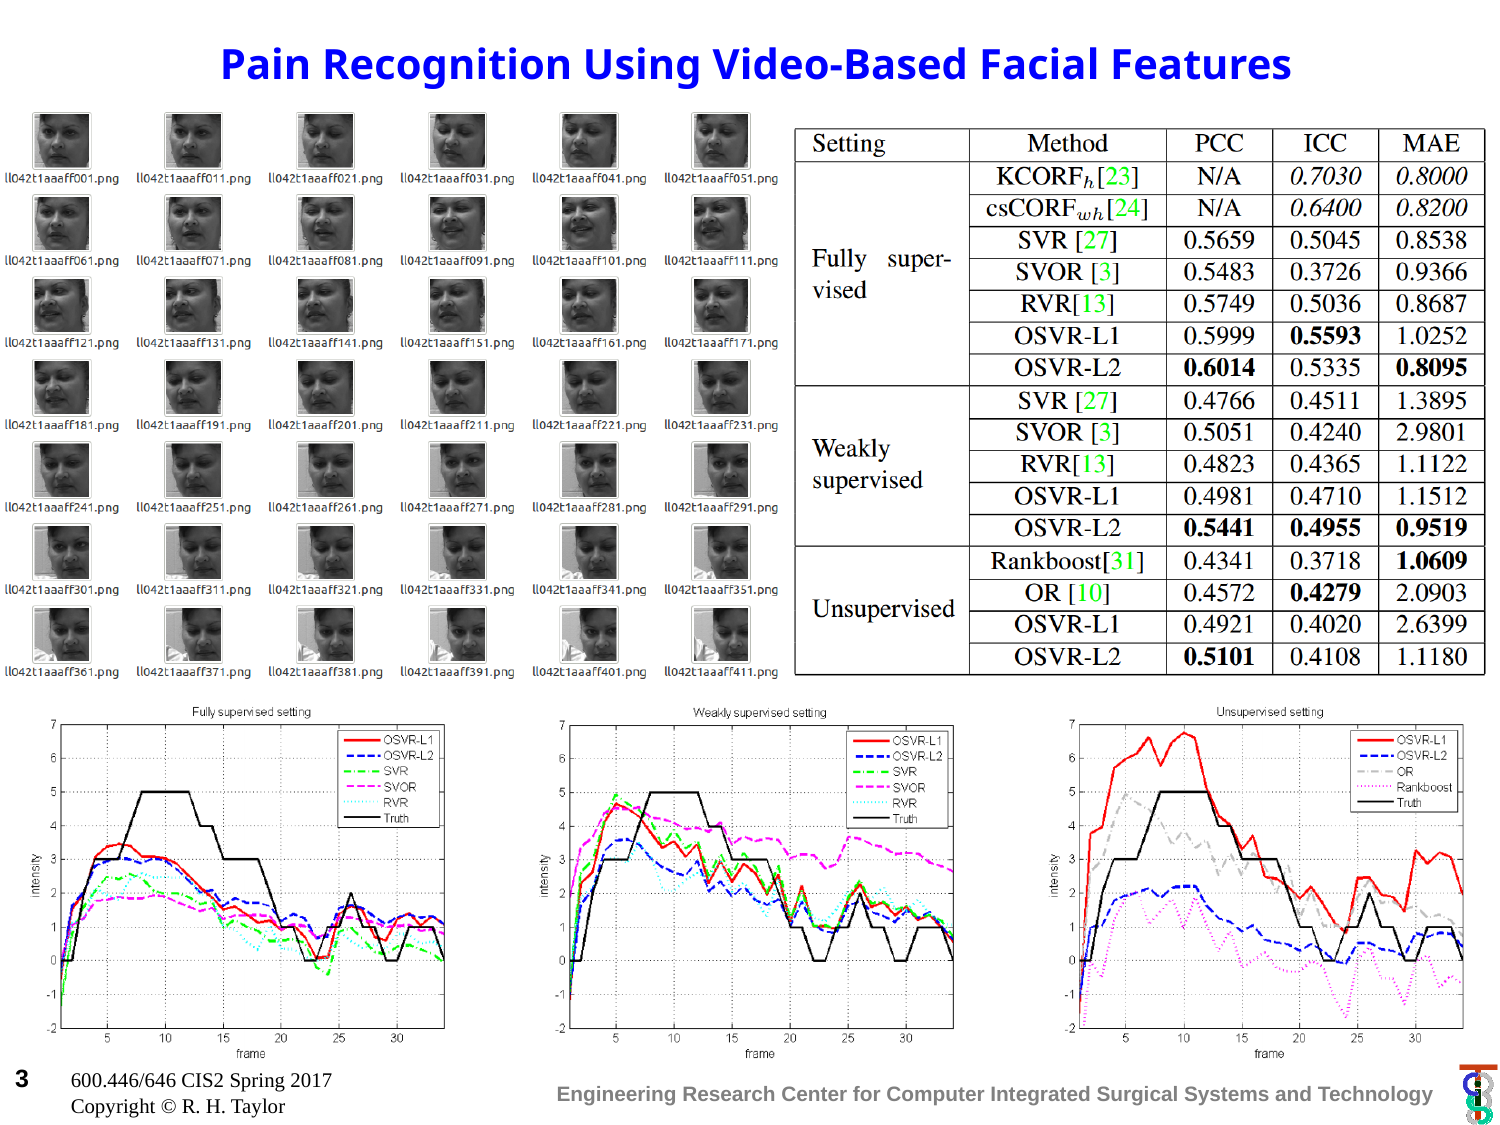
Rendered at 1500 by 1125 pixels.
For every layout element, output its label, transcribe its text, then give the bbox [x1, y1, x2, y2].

picture [24, 699, 1500, 1125]
picture [0, 109, 782, 685]
title Pain Recognition Using Video-Based Facial Features [50, 37, 1463, 123]
picture [788, 123, 1490, 679]
